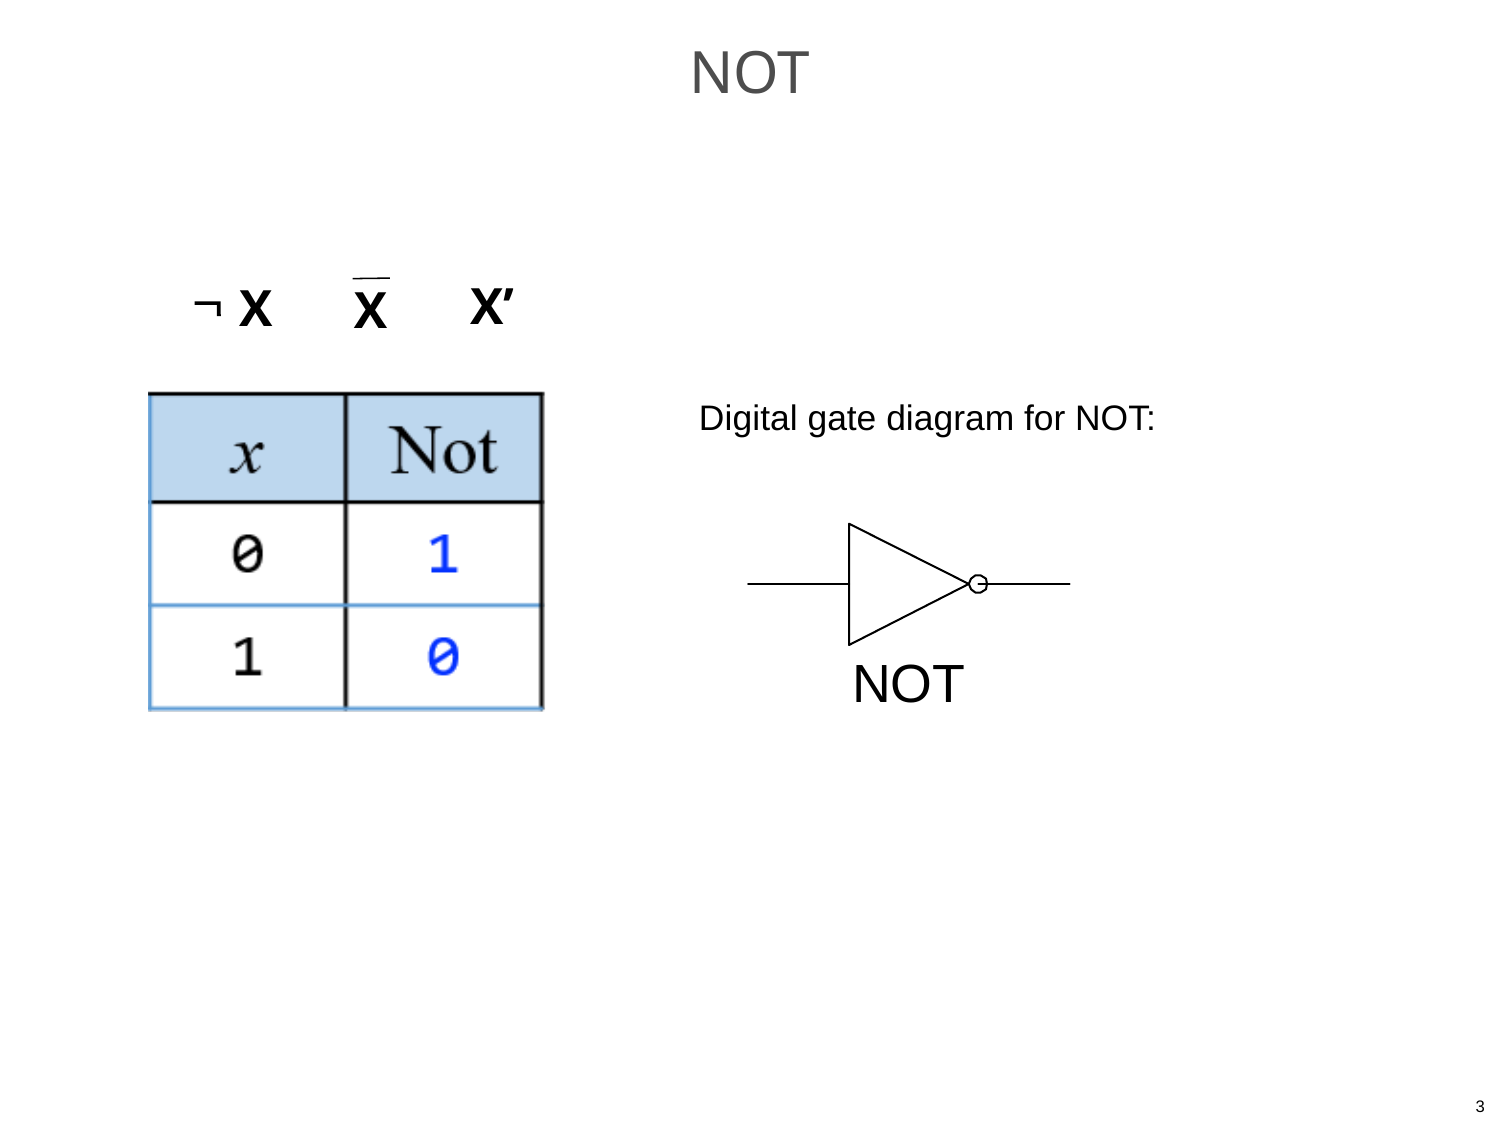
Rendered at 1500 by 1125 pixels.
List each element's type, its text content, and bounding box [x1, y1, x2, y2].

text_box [337, 270, 405, 346]
text_box X’ [455, 267, 529, 343]
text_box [487, 373, 1368, 737]
title NOT [0, 24, 1500, 134]
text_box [177, 264, 290, 346]
picture [148, 387, 547, 729]
slide_number 3 [1187, 1087, 1500, 1125]
